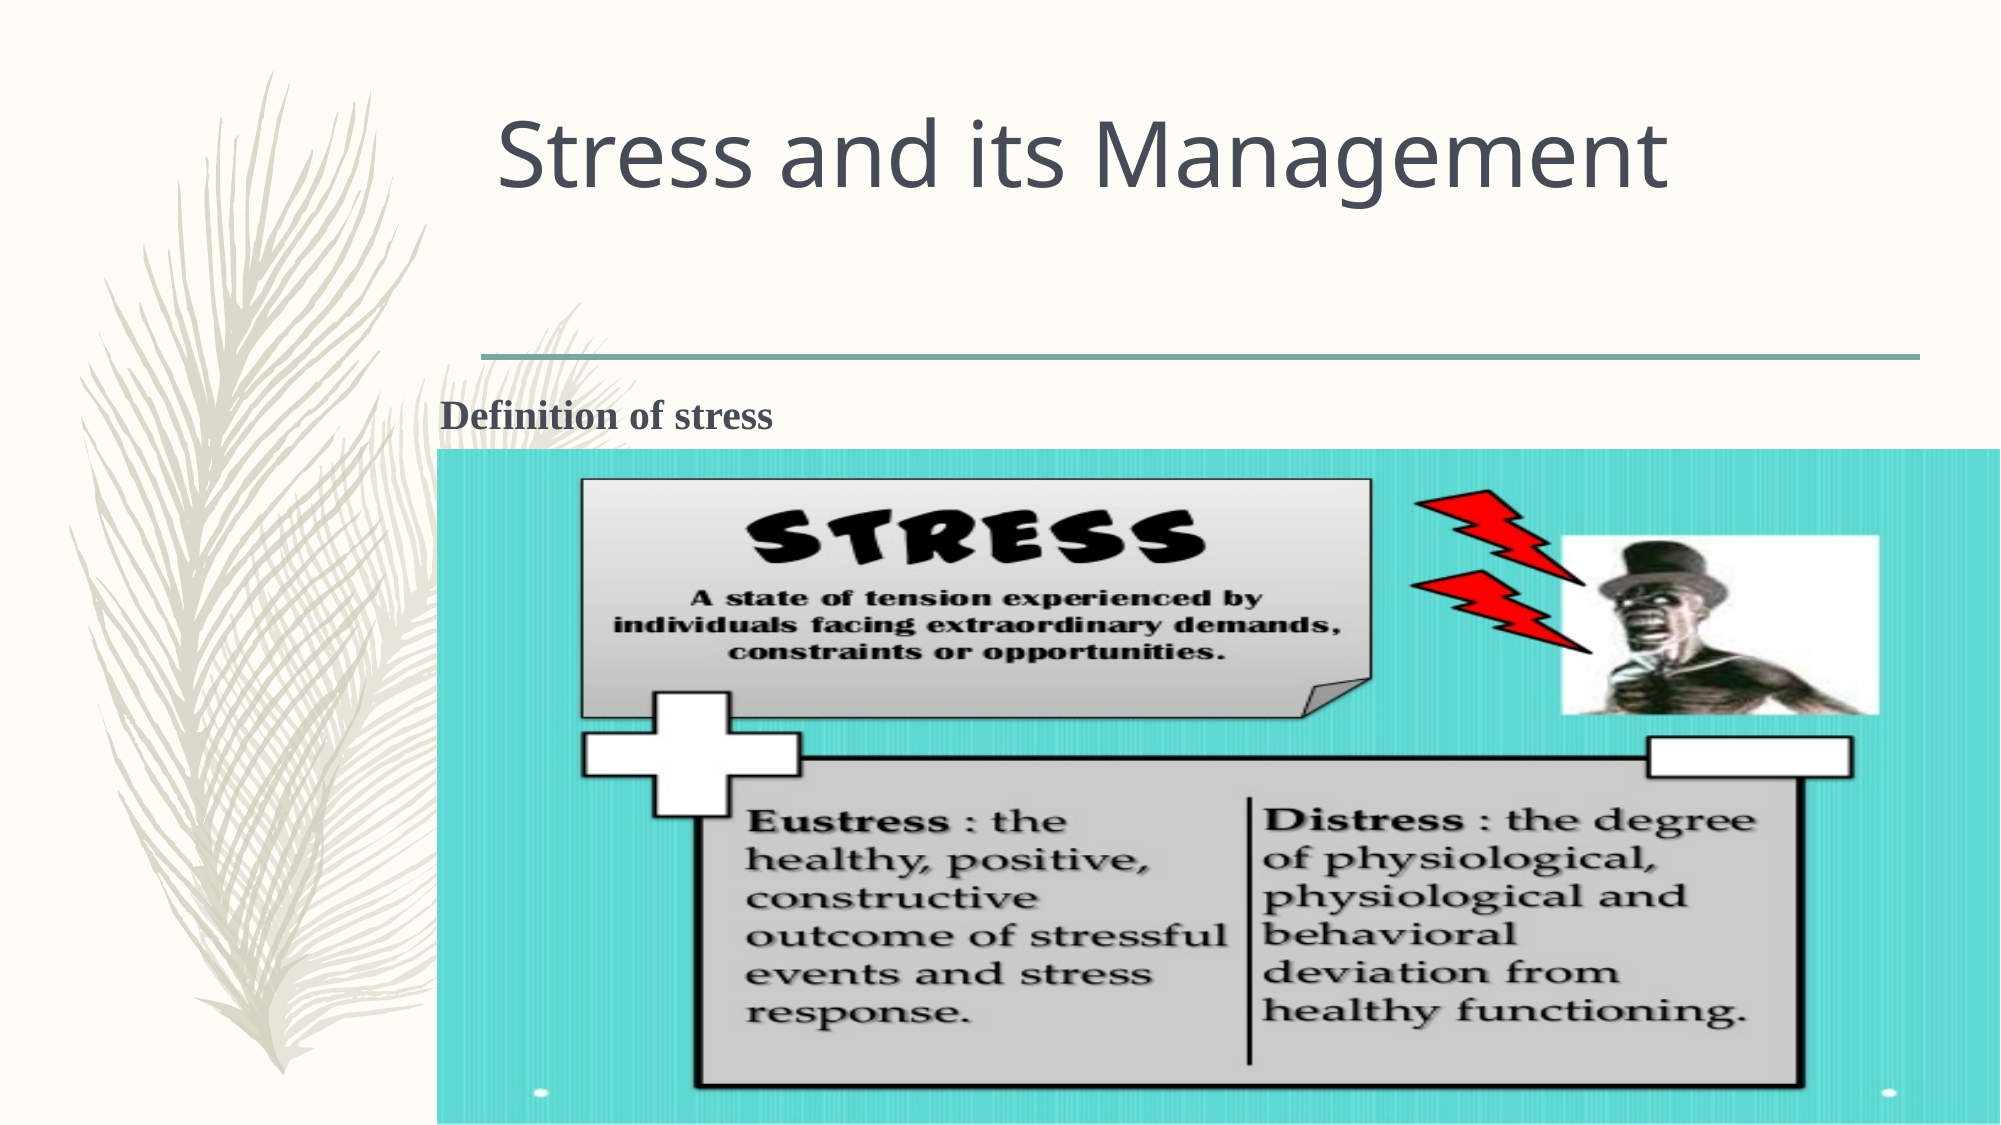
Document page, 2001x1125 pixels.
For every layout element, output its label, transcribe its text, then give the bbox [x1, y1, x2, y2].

list Definition of stress [425, 375, 1864, 974]
picture [437, 449, 2000, 1125]
title Stress and its Management [481, 93, 1920, 350]
